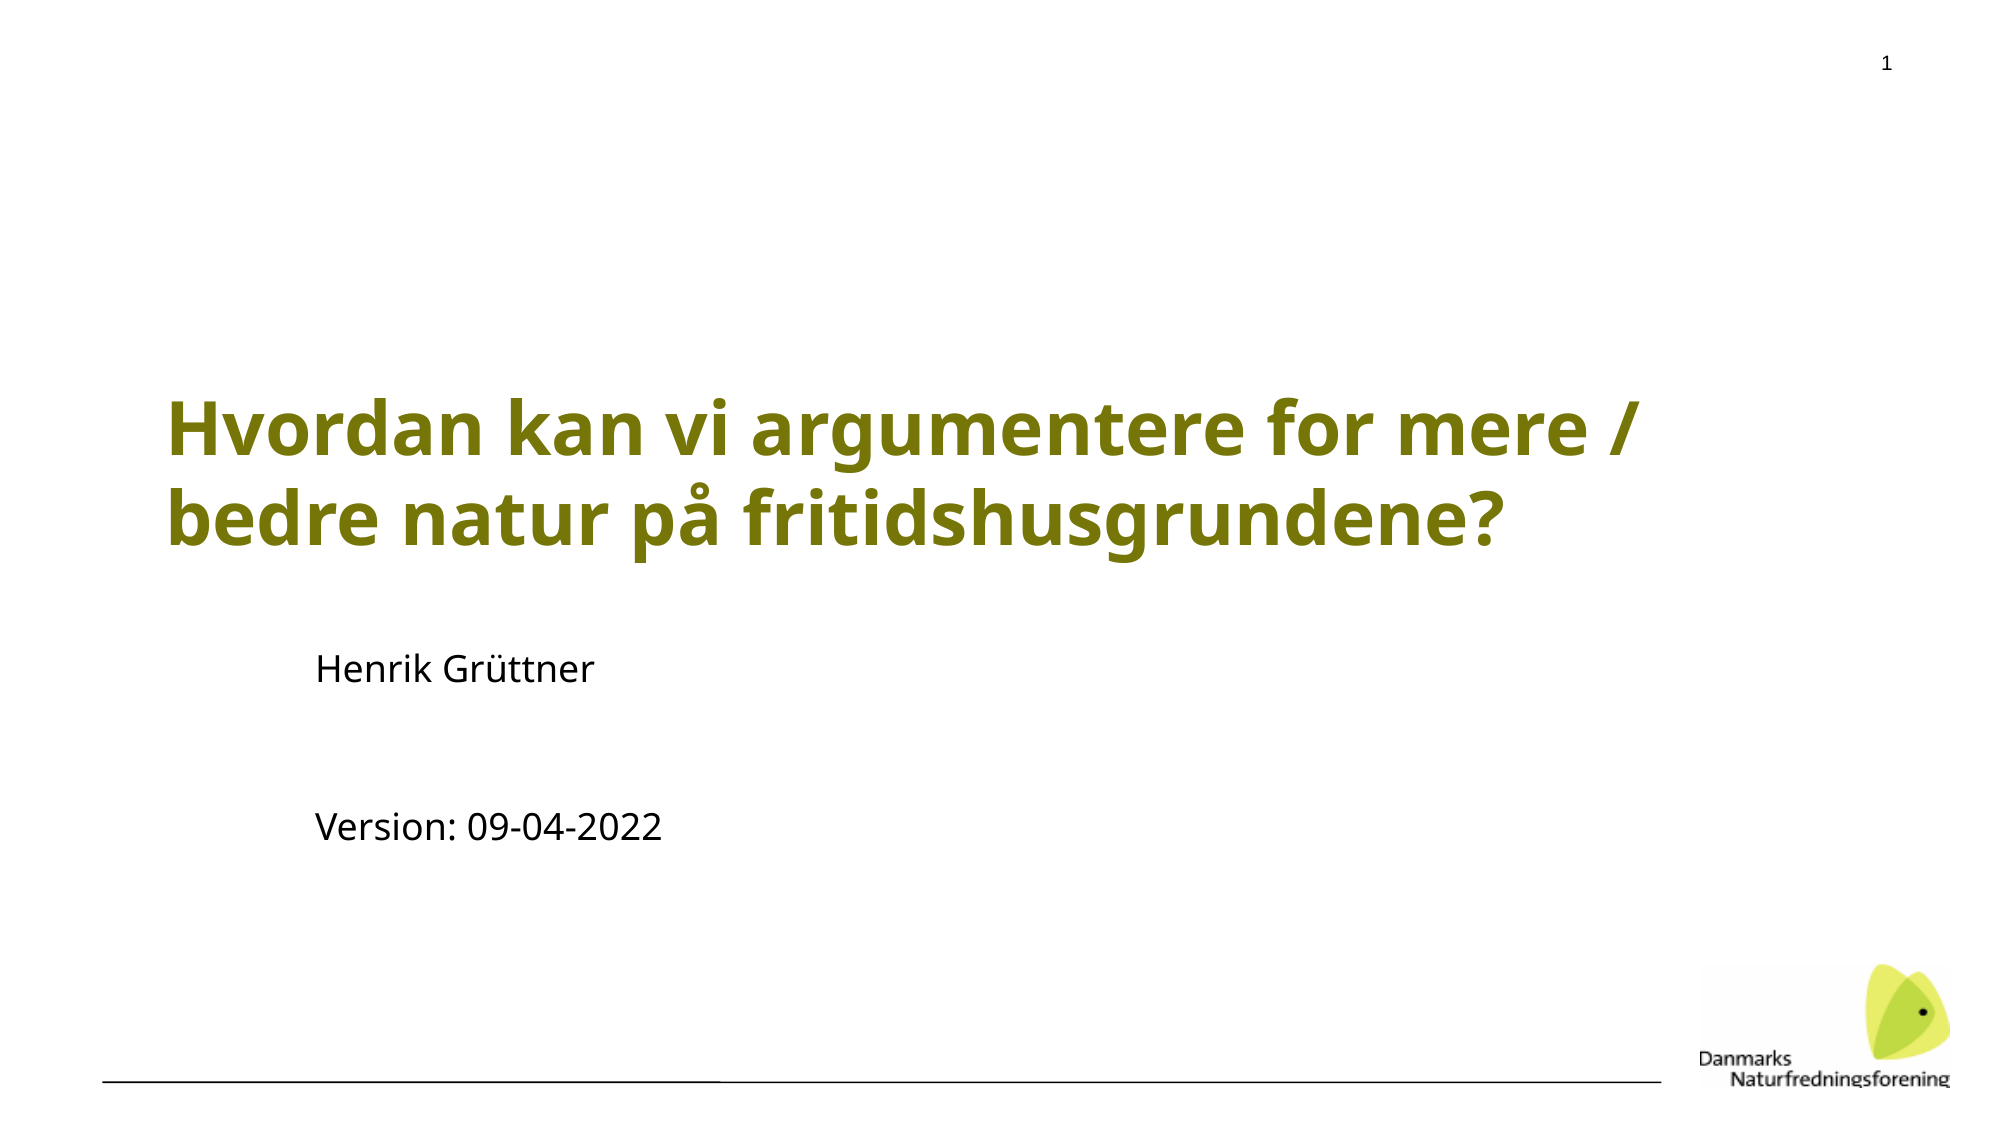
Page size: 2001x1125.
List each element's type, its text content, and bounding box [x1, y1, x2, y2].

picture [1700, 964, 1950, 1088]
subtitle Henrik Grüttner Version: 09-04-2022 [300, 637, 1700, 925]
title Hvordan kan vi argumentere for mere / bedre natur på fritidshusgrundene? [150, 349, 1850, 591]
